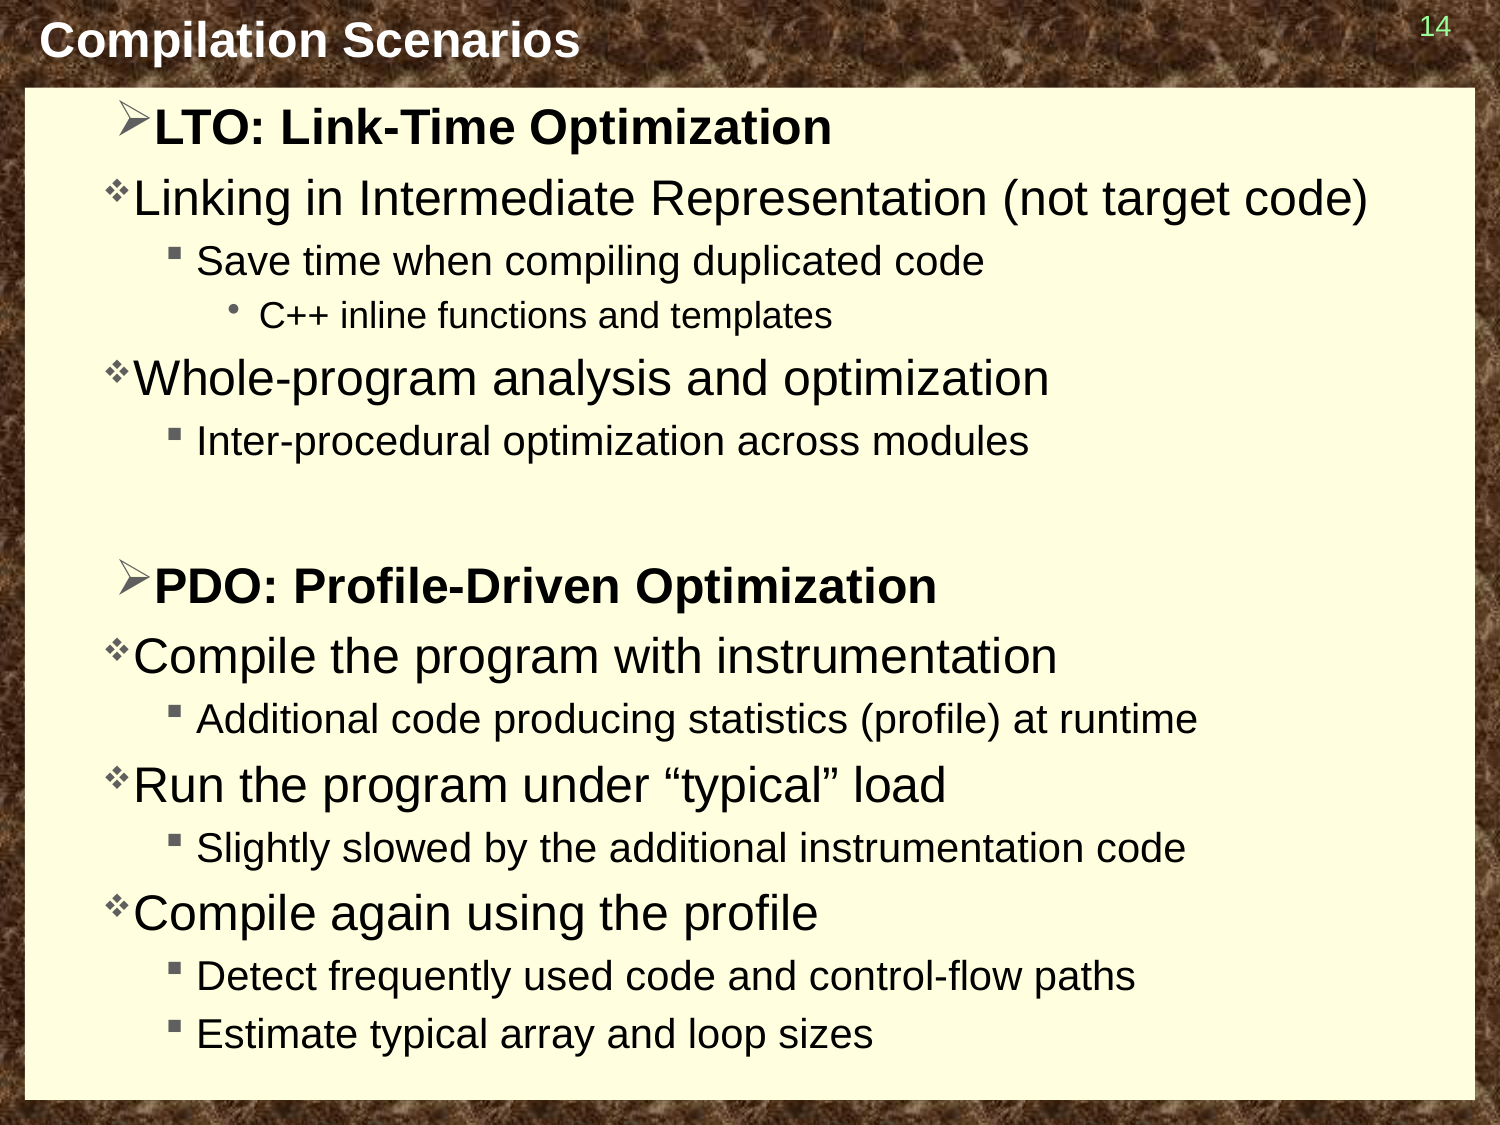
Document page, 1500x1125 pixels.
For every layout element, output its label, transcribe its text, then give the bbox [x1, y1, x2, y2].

slide_number 14 [1262, 0, 1476, 63]
list LTO: Link-Time Optimization Linking in Intermediate Representation (not target code) Save time when compiling duplicated code C++ inline functions and templates Whole-program analysis and optimization Inter-procedural optimization across modules PDO: Profile-Driven Optimization Compile the program with instrumentation Additional code producing statistics (profile) at runtime Run the program under “typical” load Slightly slowed by the additional instrumentation code Compile again using the profile Detect frequently used code and control-flow paths Estimate typical array and loop sizes [24, 87, 1475, 1100]
title Compilation Scenarios [24, 0, 1225, 75]
picture [0, 0, 1500, 1125]
